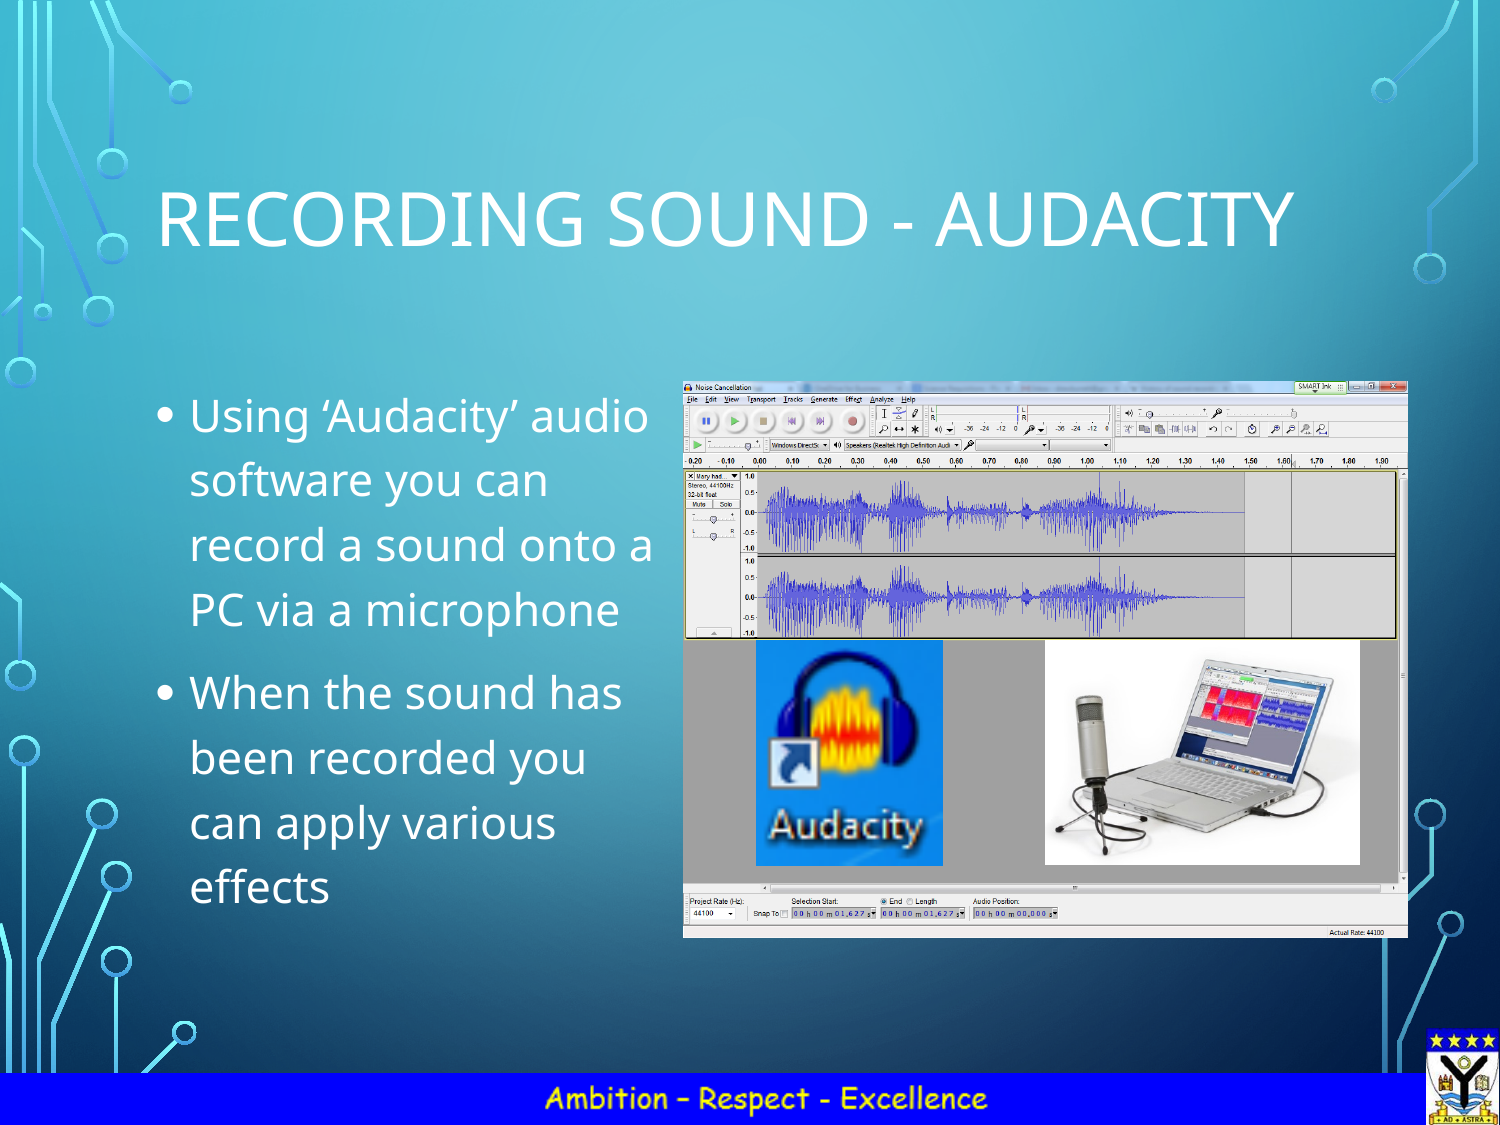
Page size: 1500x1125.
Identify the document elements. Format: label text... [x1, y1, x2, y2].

picture [1045, 640, 1360, 865]
text_box Using ‘Audacity’ audio software you can record a sound onto a PC via a microphone When the sound has been recorded you can apply various effects [140, 368, 671, 950]
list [683, 381, 1408, 938]
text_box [0, 1027, 1499, 1125]
title Recording sound - audacity [140, 101, 1360, 344]
picture [756, 640, 943, 867]
